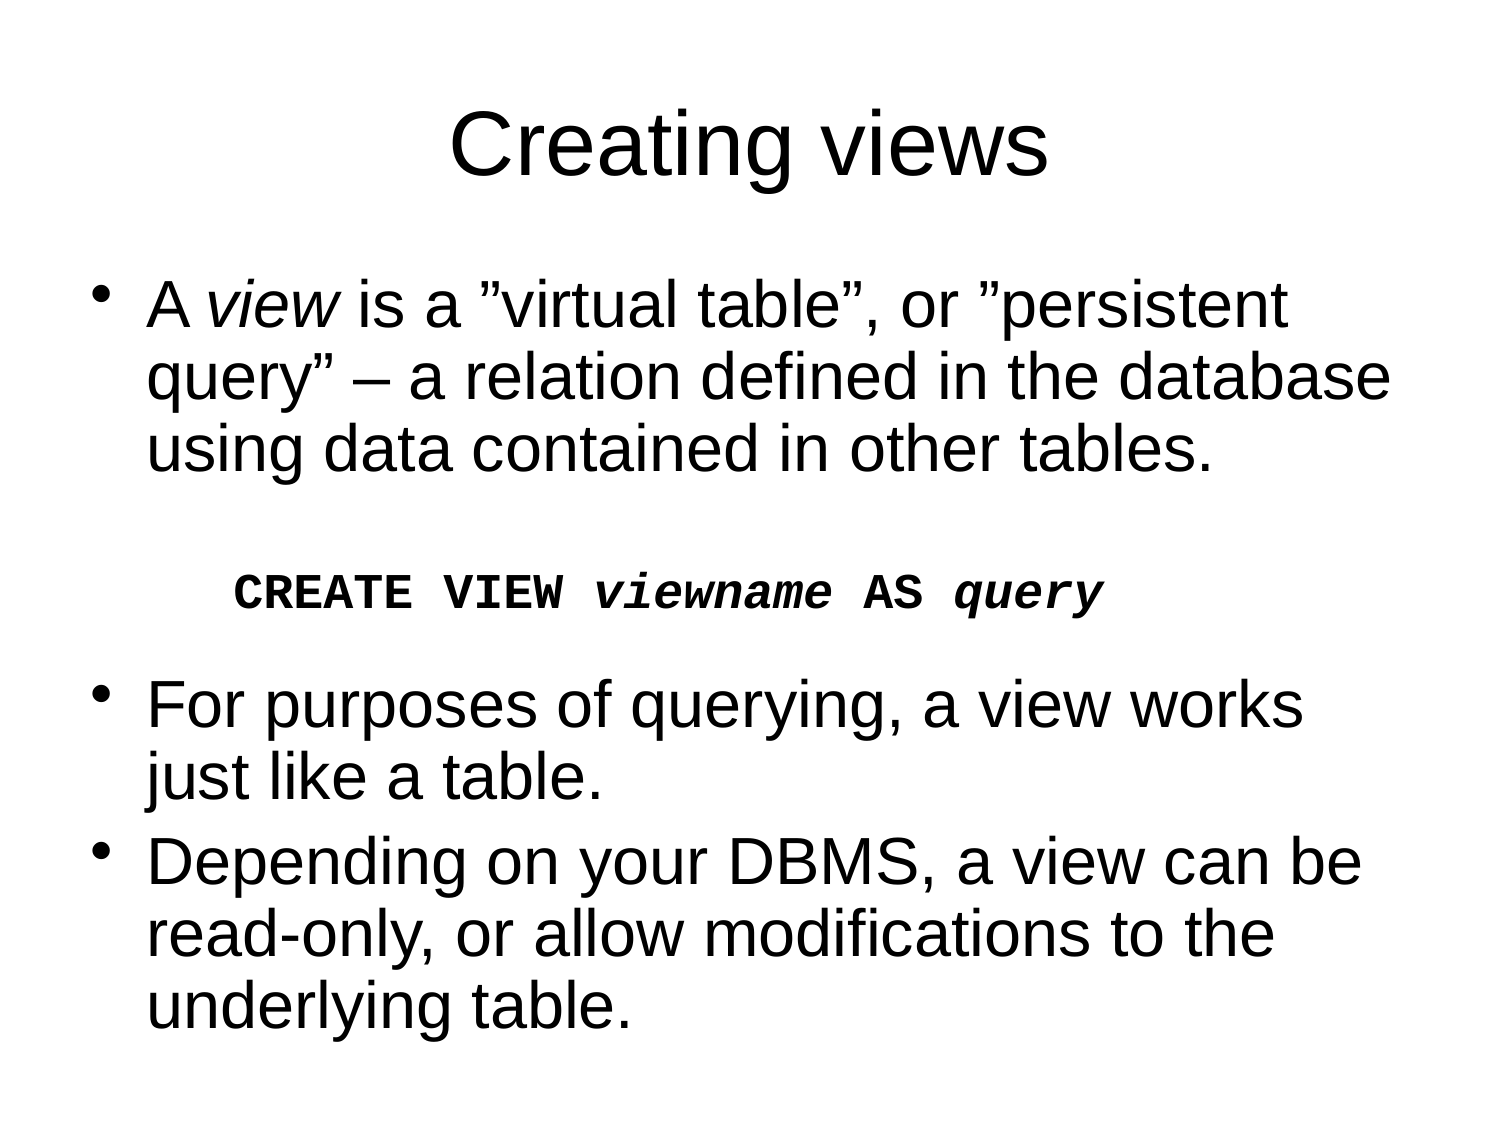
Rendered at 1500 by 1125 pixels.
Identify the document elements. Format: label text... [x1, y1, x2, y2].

text_box CREATE VIEW viewname AS query [218, 550, 1129, 626]
title Creating views [75, 45, 1425, 233]
list A view is a ”virtual table”, or ”persistent query” – a relation defined in the database using data contained in other tables. For purposes of querying, a view works just like a table. Depending on your DBMS, a view can be read-only, or allow modifications to the underlying table. [75, 262, 1425, 1005]
